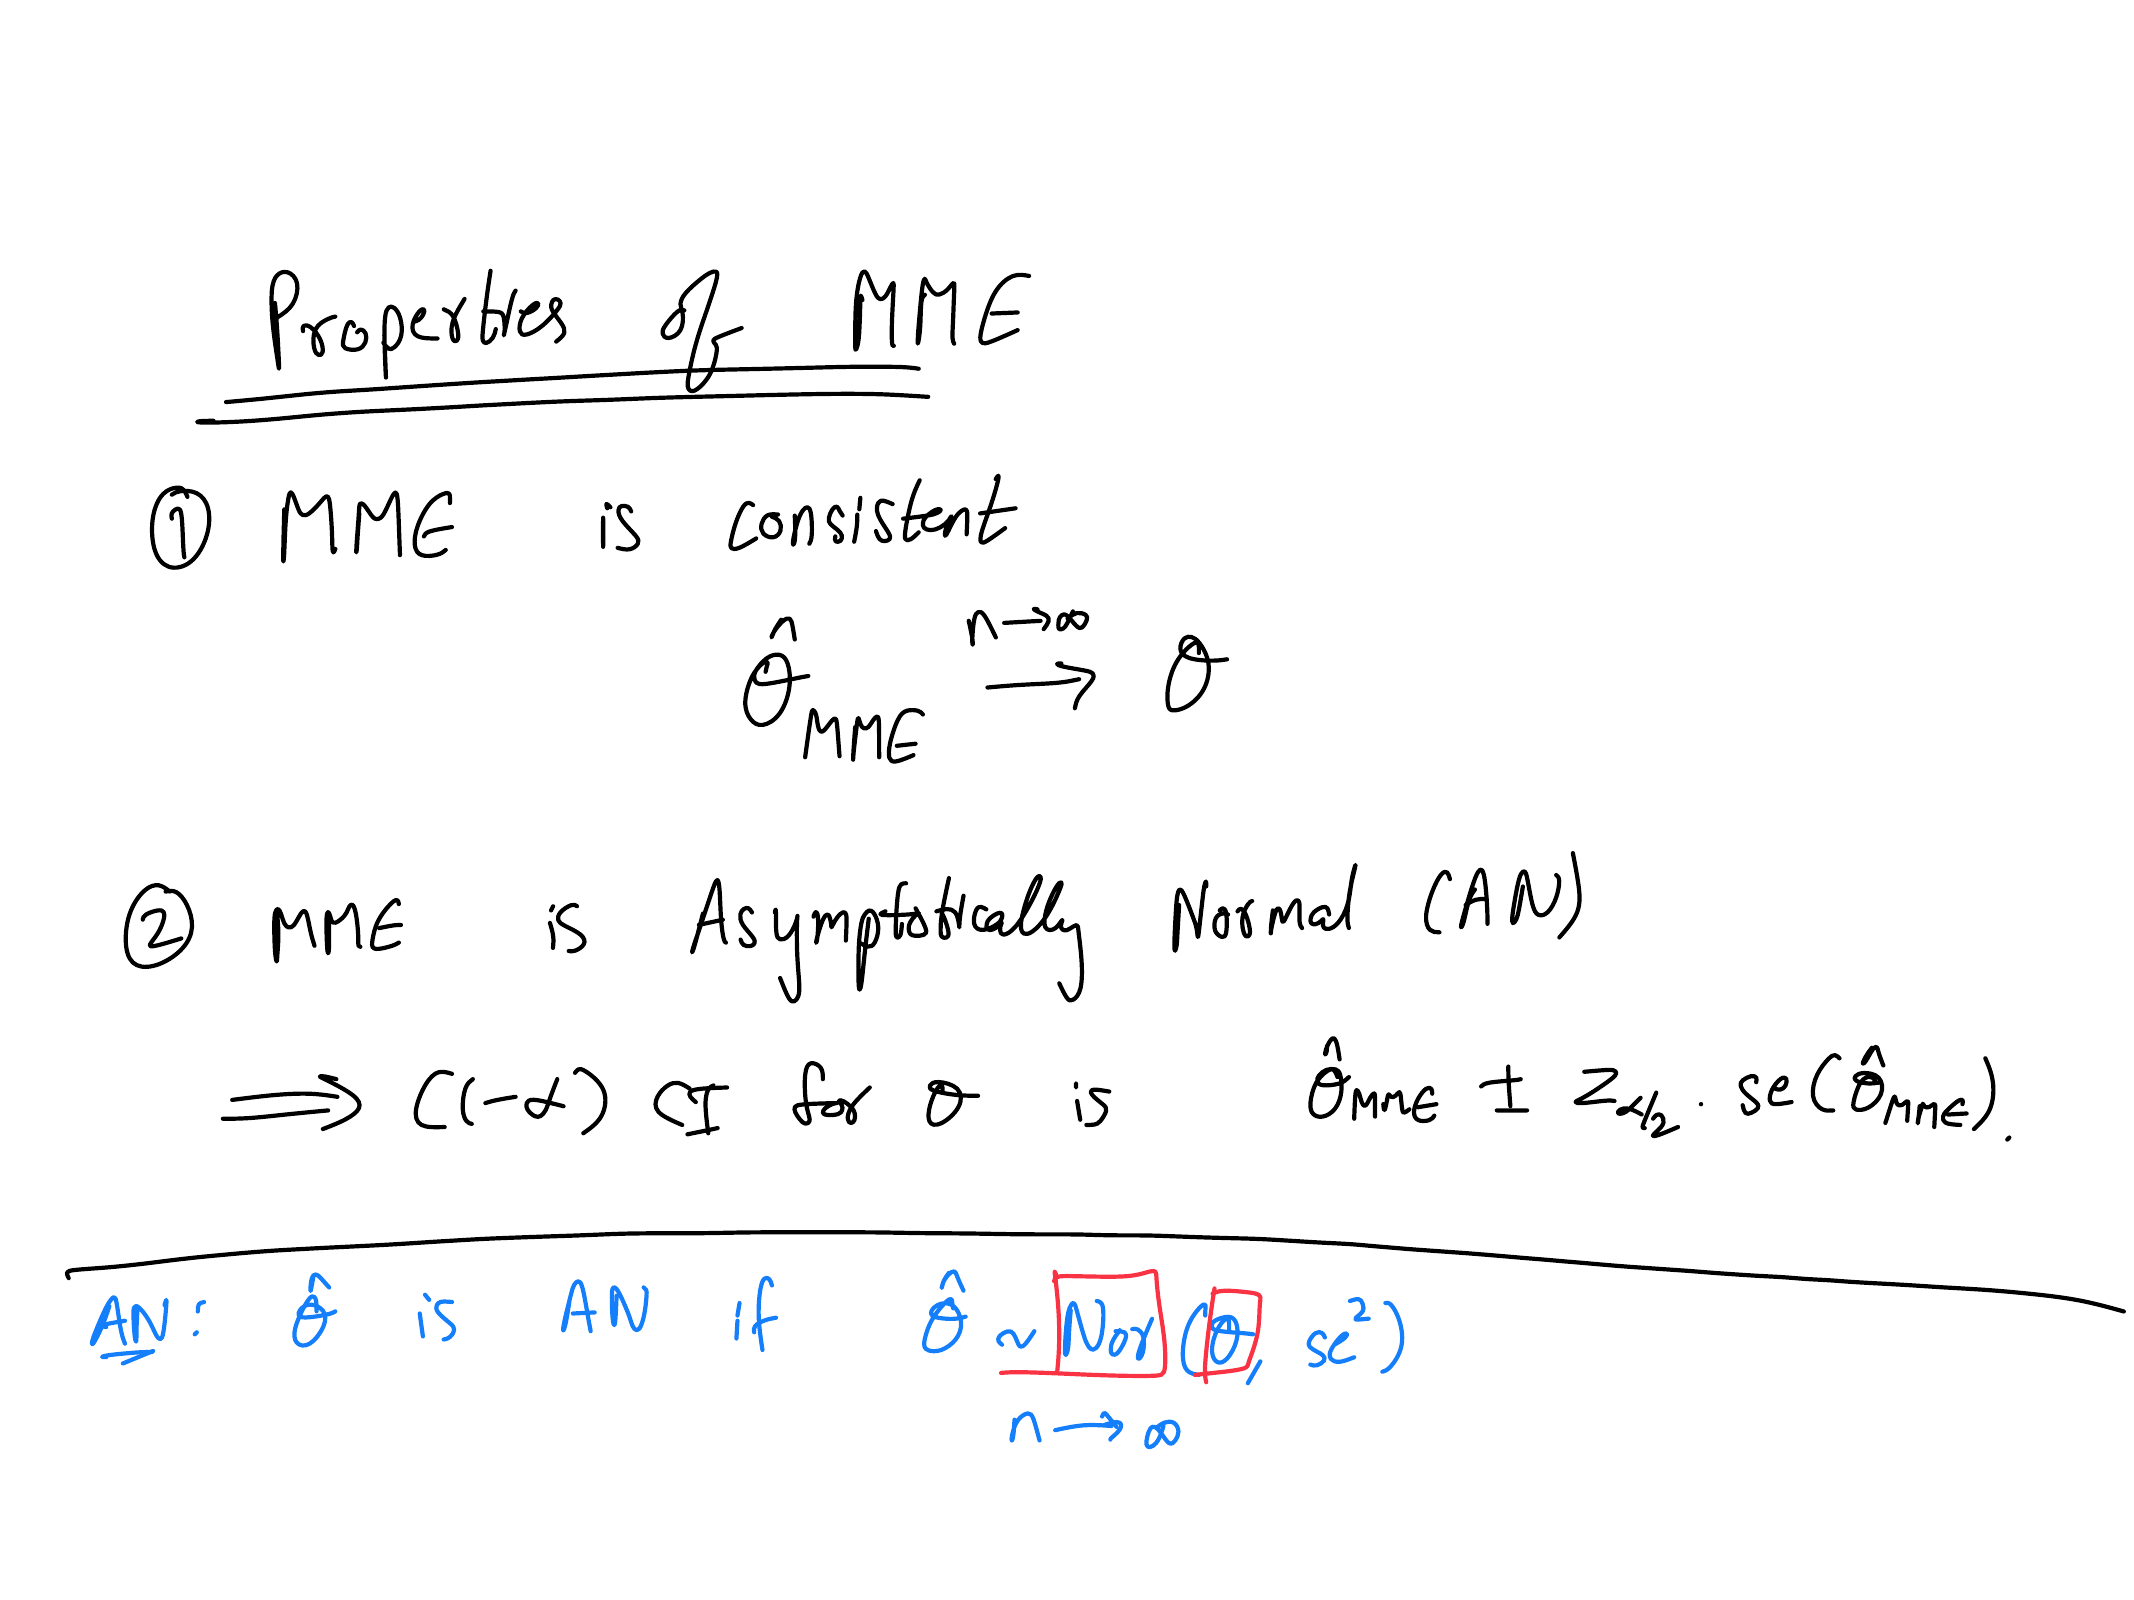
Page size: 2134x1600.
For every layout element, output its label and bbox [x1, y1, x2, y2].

text_box [66, 270, 2125, 1448]
